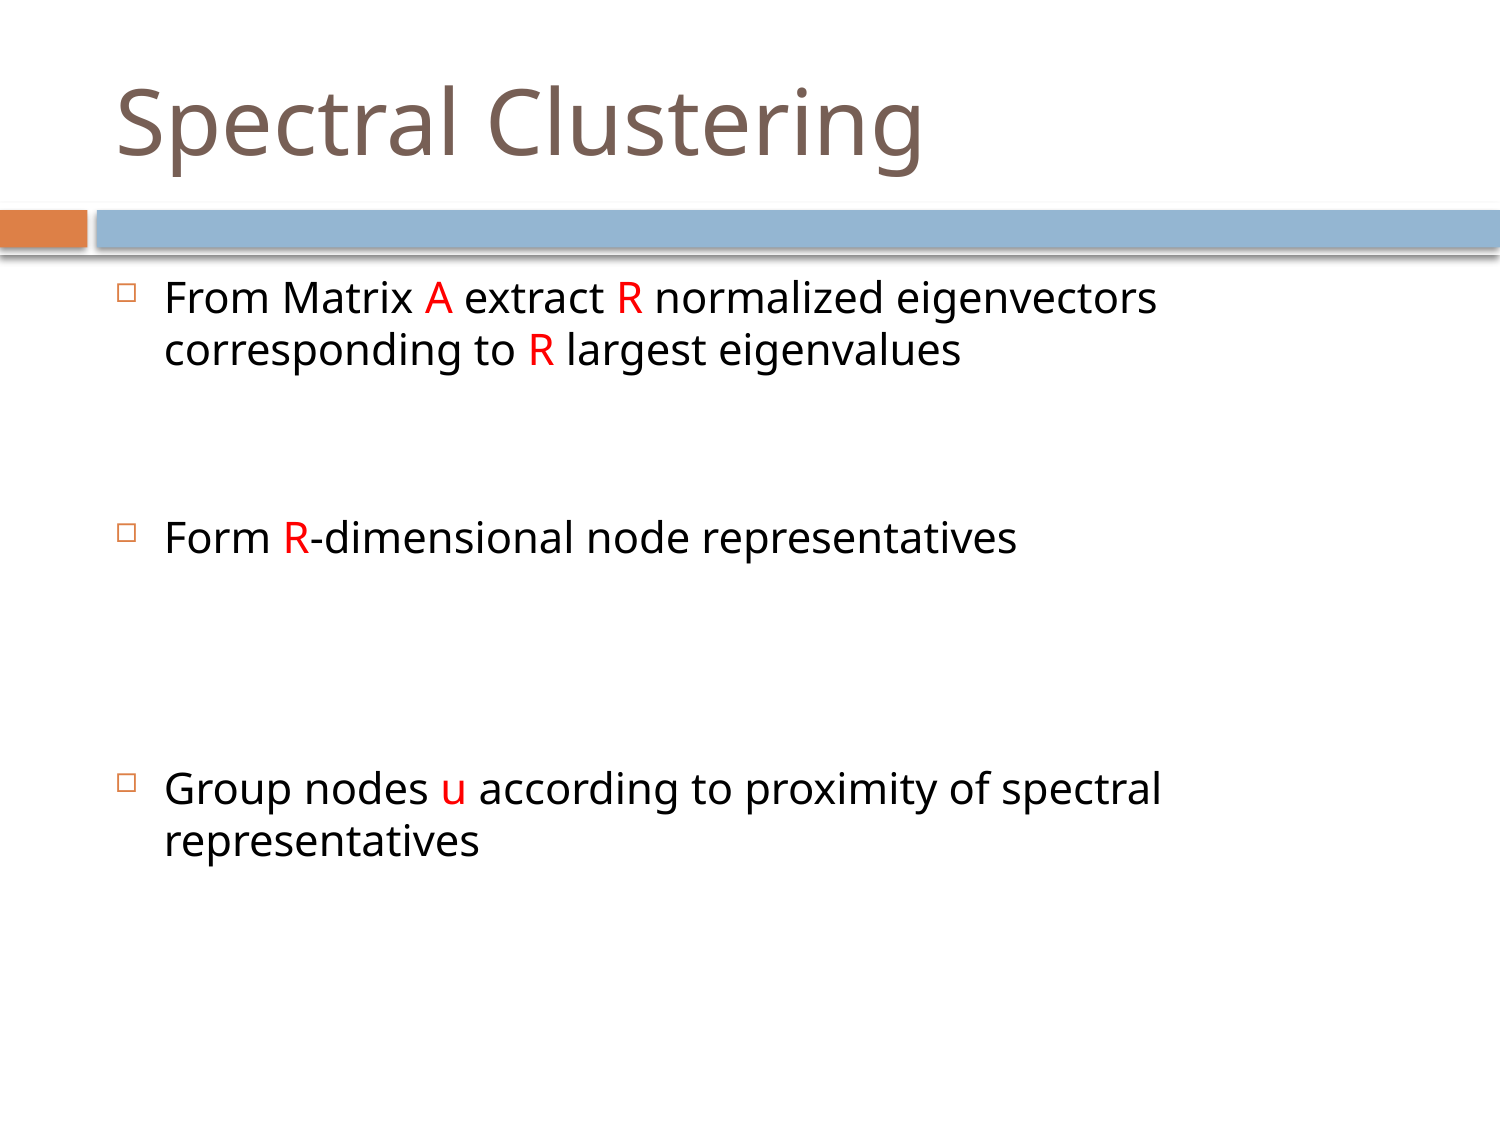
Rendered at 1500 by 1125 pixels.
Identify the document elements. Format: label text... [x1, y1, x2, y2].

title Spectral Clustering [100, 37, 1438, 200]
